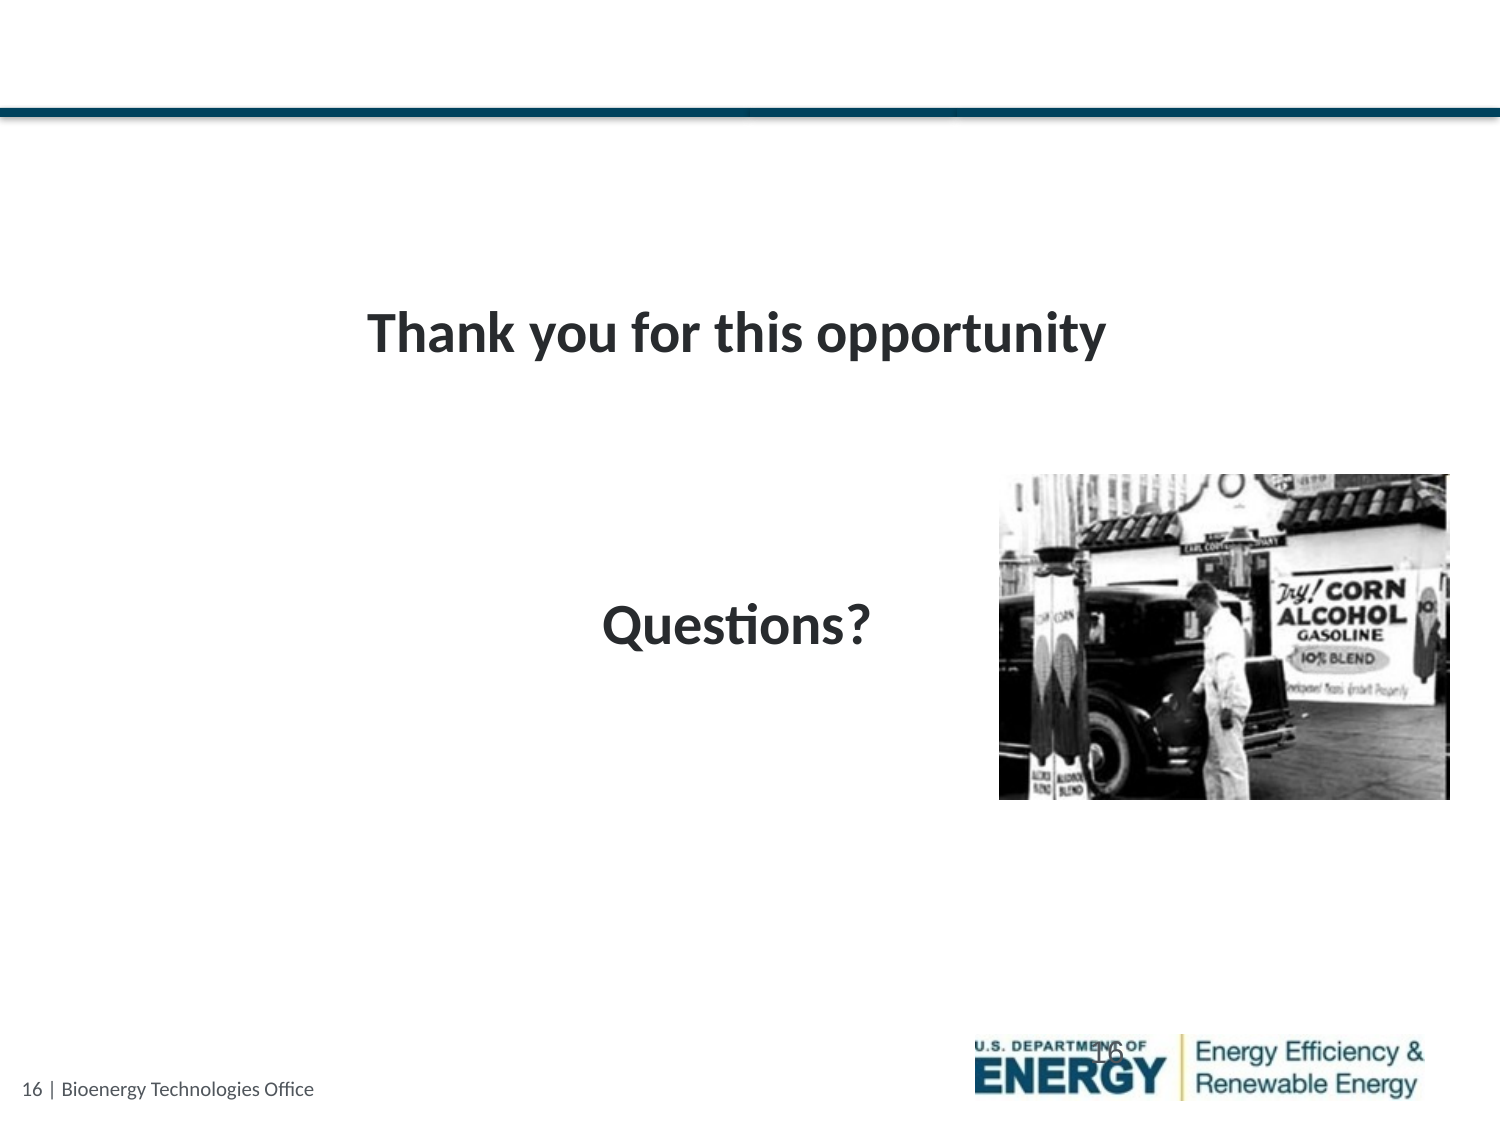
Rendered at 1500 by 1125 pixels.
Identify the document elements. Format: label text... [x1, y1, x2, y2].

picture [975, 1034, 1074, 1101]
picture [999, 474, 1451, 801]
slide_number 16 [1074, 1024, 1425, 1103]
title Thank you for this opportunity Questions? [62, 249, 1413, 713]
